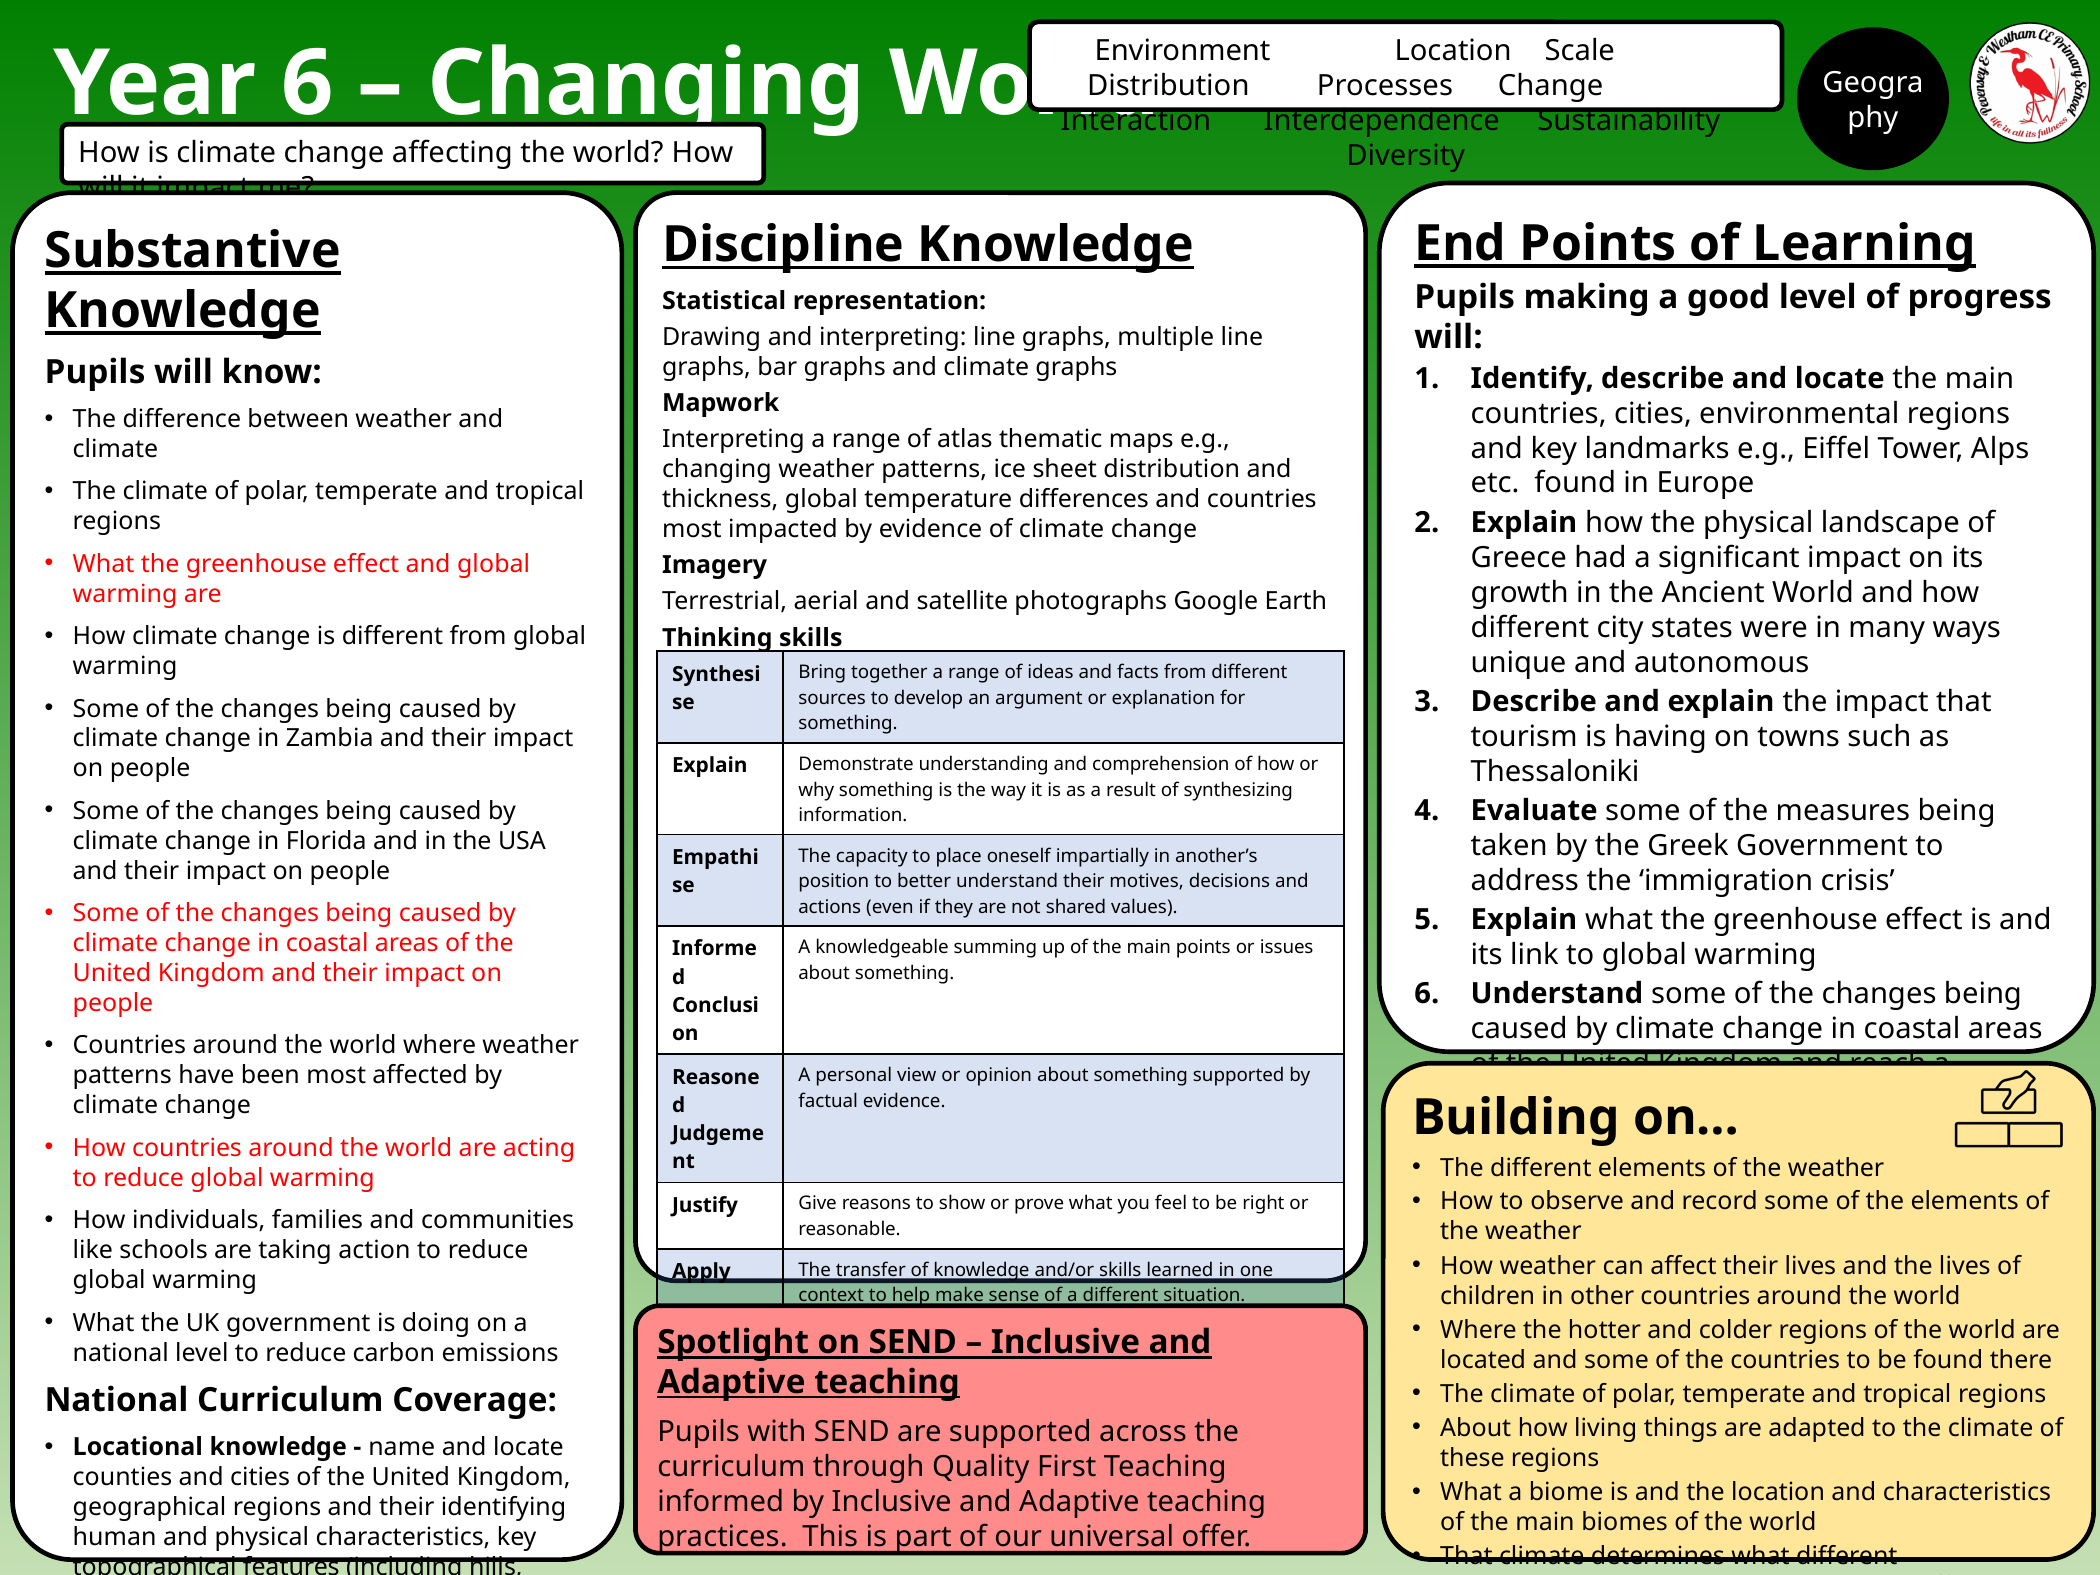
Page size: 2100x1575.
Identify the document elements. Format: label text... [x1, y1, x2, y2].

table_cell Give reasons to show or prove what you feel to be right or reasonable. [784, 1183, 1343, 1248]
text_box Discipline Knowledge Statistical representation: Drawing and interpreting: line graphs, multiple line graphs, bar graphs and climate graphs Mapwork Interpreting a range of atlas thematic maps e.g., changing weather patterns, ice sheet distribution and thickness, global temperature differences and countries most impacted by evidence of climate change Imagery Terrestrial, aerial and satellite photographs Google Earth Thinking skills [634, 191, 1367, 1277]
text_box Environment Location Scale Distribution Processes Change Interaction Interdependence Sustainability Diversity [1028, 20, 1784, 111]
table_header Synthesise [658, 652, 782, 742]
text_box How is climate change affecting the world? How will it impact me? [60, 123, 765, 185]
text_box End Points of Learning Pupils making a good level of progress will: Identify, describe and locate the main countries, cities, environmental regions and key landmarks e.g., Eiffel Tower, Alps etc. found in Europe Explain how the physical landscape of Greece had a significant impact on its growth in the Ancient World and how different city states were in many ways unique and autonomous Describe and explain the impact that tourism is having on towns such as Thessaloniki Evaluate some of the measures being taken by the Greek Government to address the ‘immigration crisis’ Explain what the greenhouse effect is and its link to global warming Understand some of the changes being caused by climate change in coastal areas of the United Kingdom and reach a judgement about what people are doing locally to mitigate its effects Explain, evaluate and reach a judgement about how countries around the world are acting to reduce global warming [1378, 181, 2095, 1053]
table_cell Justify [658, 1183, 782, 1248]
picture [1968, 22, 2092, 146]
table_cell Apply [658, 1250, 782, 1304]
table_cell A personal view or opinion about something supported by factual evidence. [784, 1055, 1343, 1182]
table_cell Reasoned Judgement [658, 1055, 782, 1182]
table_cell Explain [658, 744, 782, 834]
text_box Substantive Knowledge Pupils will know: The difference between weather and climate The climate of polar, temperate and tropical regions What the greenhouse effect and global warming are How climate change is different from global warming Some of the changes being caused by climate change in Zambia and their impact on people Some of the changes being caused by climate change in Florida and in the USA and their impact on people Some of the changes being caused by climate change in coastal areas of the United Kingdom and their impact on people Countries around the world where weather patterns have been most affected by climate change How countries around the world are acting to reduce global warming How individuals, families and communities like schools are taking action to reduce global warming What the UK government is doing on a national level to reduce carbon emissions National Curriculum Coverage: Locational knowledge - name and locate counties and cities of the United Kingdom, geographical regions and their identifying human and physical characteristics, key topographical features (including hills, mountains, coasts and rivers), and land-use patterns; and understand how some of these aspects have changed over time Human and physical geography - Describe and understand key aspects of: physical geography, including climate zones, biomes and vegetation belts. Human geography, including types of settlement and land use, economic activity including trade links, and the distribution of natural resources including energy, food, minerals and water Geographical skills and fieldwork - use maps, atlases, globes and digital/computer mapping to locate countries and describe features studied [11, 191, 623, 1561]
table_cell Demonstrate understanding and comprehension of how or why something is the way it is as a result of synthesizing information. [784, 744, 1343, 834]
text_box Spotlight on SEND – Inclusive and Adaptive teaching Pupils with SEND are supported across the curriculum through Quality First Teaching informed by Inclusive and Adaptive teaching practices. This is part of our universal offer. Subject specific inclusive and adaptive strategies can be found here. [634, 1304, 1367, 1555]
table_cell The capacity to place oneself impartially in another’s position to better understand their motives, decisions and actions (even if they are not shared values). [784, 835, 1343, 925]
text_box Building on… The different elements of the weather How to observe and record some of the elements of the weather How weather can affect their lives and the lives of children in other countries around the world Where the hotter and colder regions of the world are located and some of the countries to be found there The climate of polar, temperate and tropical regions About how living things are adapted to the climate of these regions What a biome is and the location and characteristics of the main biomes of the world That climate determines what different environments look like and how easy or difficult it is for living things including humans to live in them [1382, 1062, 2095, 1561]
text_box Geography [1797, 27, 1950, 171]
table_cell A knowledgeable summing up of the main points or issues about something. [784, 927, 1343, 1053]
table_cell Informed Conclusion [658, 927, 782, 1053]
text_box Year 6 – Changing World [38, 21, 1264, 136]
table_cell Empathise [658, 835, 782, 925]
table_cell The transfer of knowledge and/or skills learned in one context to help make sense of a different situation. [784, 1250, 1343, 1304]
table_header Bring together a range of ideas and facts from different sources to develop an argument or explanation for something. [784, 652, 1343, 742]
picture [1954, 1069, 2065, 1148]
